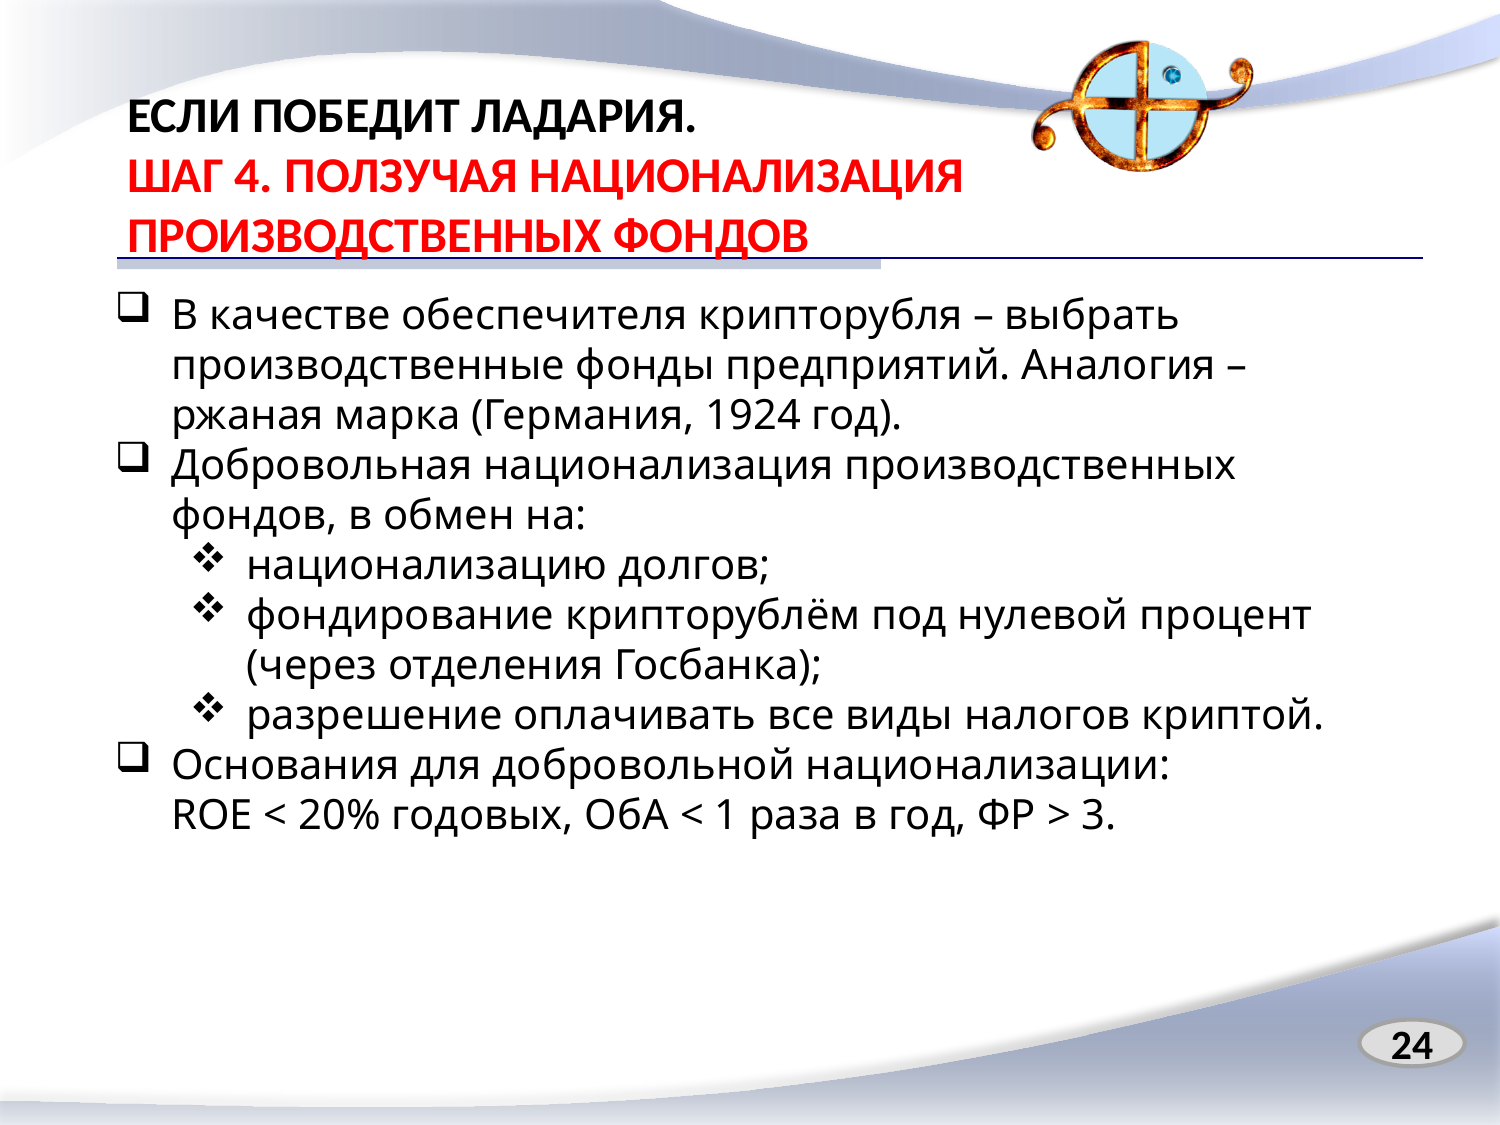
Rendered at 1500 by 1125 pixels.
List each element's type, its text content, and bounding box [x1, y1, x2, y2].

text_box 24 [1357, 1017, 1467, 1069]
text_box В качестве обеспечителя крипторубля – выбрать производственные фонды предприятий. Аналогия – ржаная марка (Германия, 1924 год). Добровольная национализация производственных фондов, в обмен на: национализацию долгов; фондирование крипторублём под нулевой процент (через отделения Госбанка); разрешение оплачивать все виды налогов криптой. Основания для добровольной национализации: ROE < 20% годовых, ОбА < 1 раза в год, ФР > 3. [100, 280, 1412, 845]
picture [1031, 35, 1254, 137]
title ЕСЛИ ПОБЕДИТ ЛАДАРИЯ. ШАГ 4. ПОЛЗУЧАЯ НАЦИОНАЛИЗАЦИЯ ПРОИЗВОДСТВЕННЫХ ФОНДОВ [112, 137, 1424, 209]
